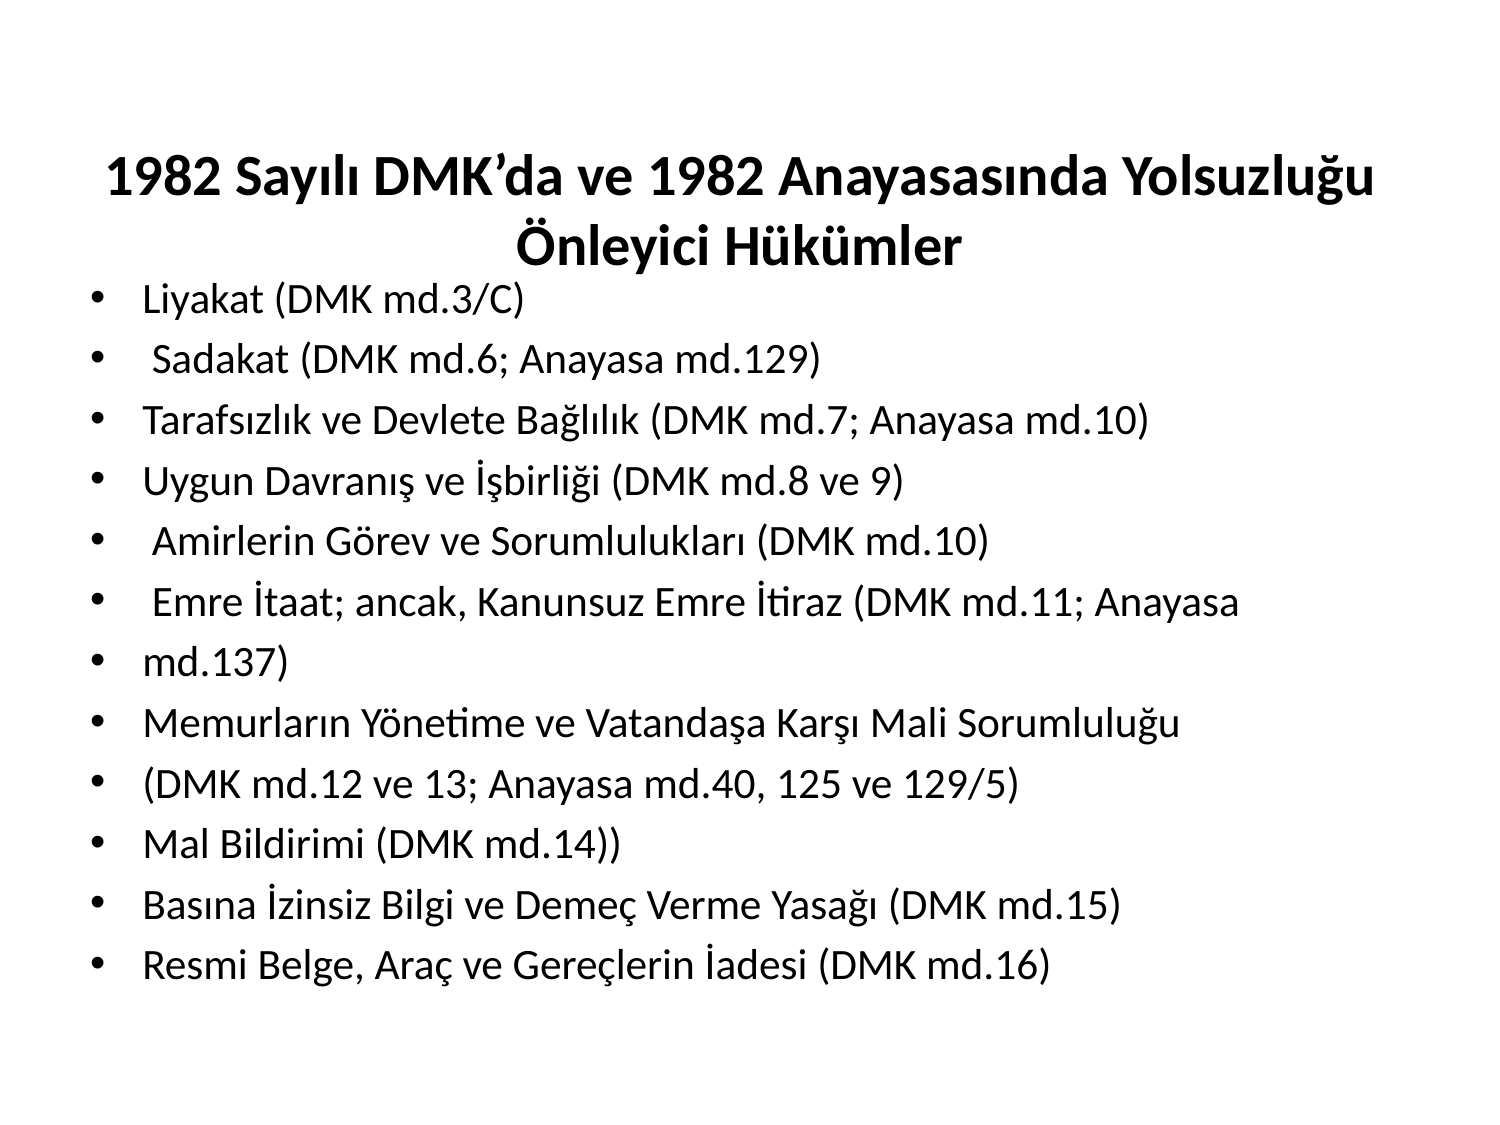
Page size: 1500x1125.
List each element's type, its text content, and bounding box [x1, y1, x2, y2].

title 1982 Sayılı DMK’da ve 1982 Anayasasında Yolsuzluğu Önleyici Hükümler [64, 113, 1415, 302]
list Liyakat (DMK md.3/C) Sadakat (DMK md.6; Anayasa md.129) Tarafsızlık ve Devlete Bağlılık (DMK md.7; Anayasa md.10) Uygun Davranış ve İşbirliği (DMK md.8 ve 9) Amirlerin Görev ve Sorumlulukları (DMK md.10) Emre İtaat; ancak, Kanunsuz Emre İtiraz (DMK md.11; Anayasa md.137) Memurların Yönetime ve Vatandaşa Karşı Mali Sorumluluğu (DMK md.12 ve 13; Anayasa md.40, 125 ve 129/5) Mal Bildirimi (DMK md.14)) Basına İzinsiz Bilgi ve Demeç Verme Yasağı (DMK md.15) Resmi Belge, Araç ve Gereçlerin İadesi (DMK md.16) [75, 262, 1425, 1005]
